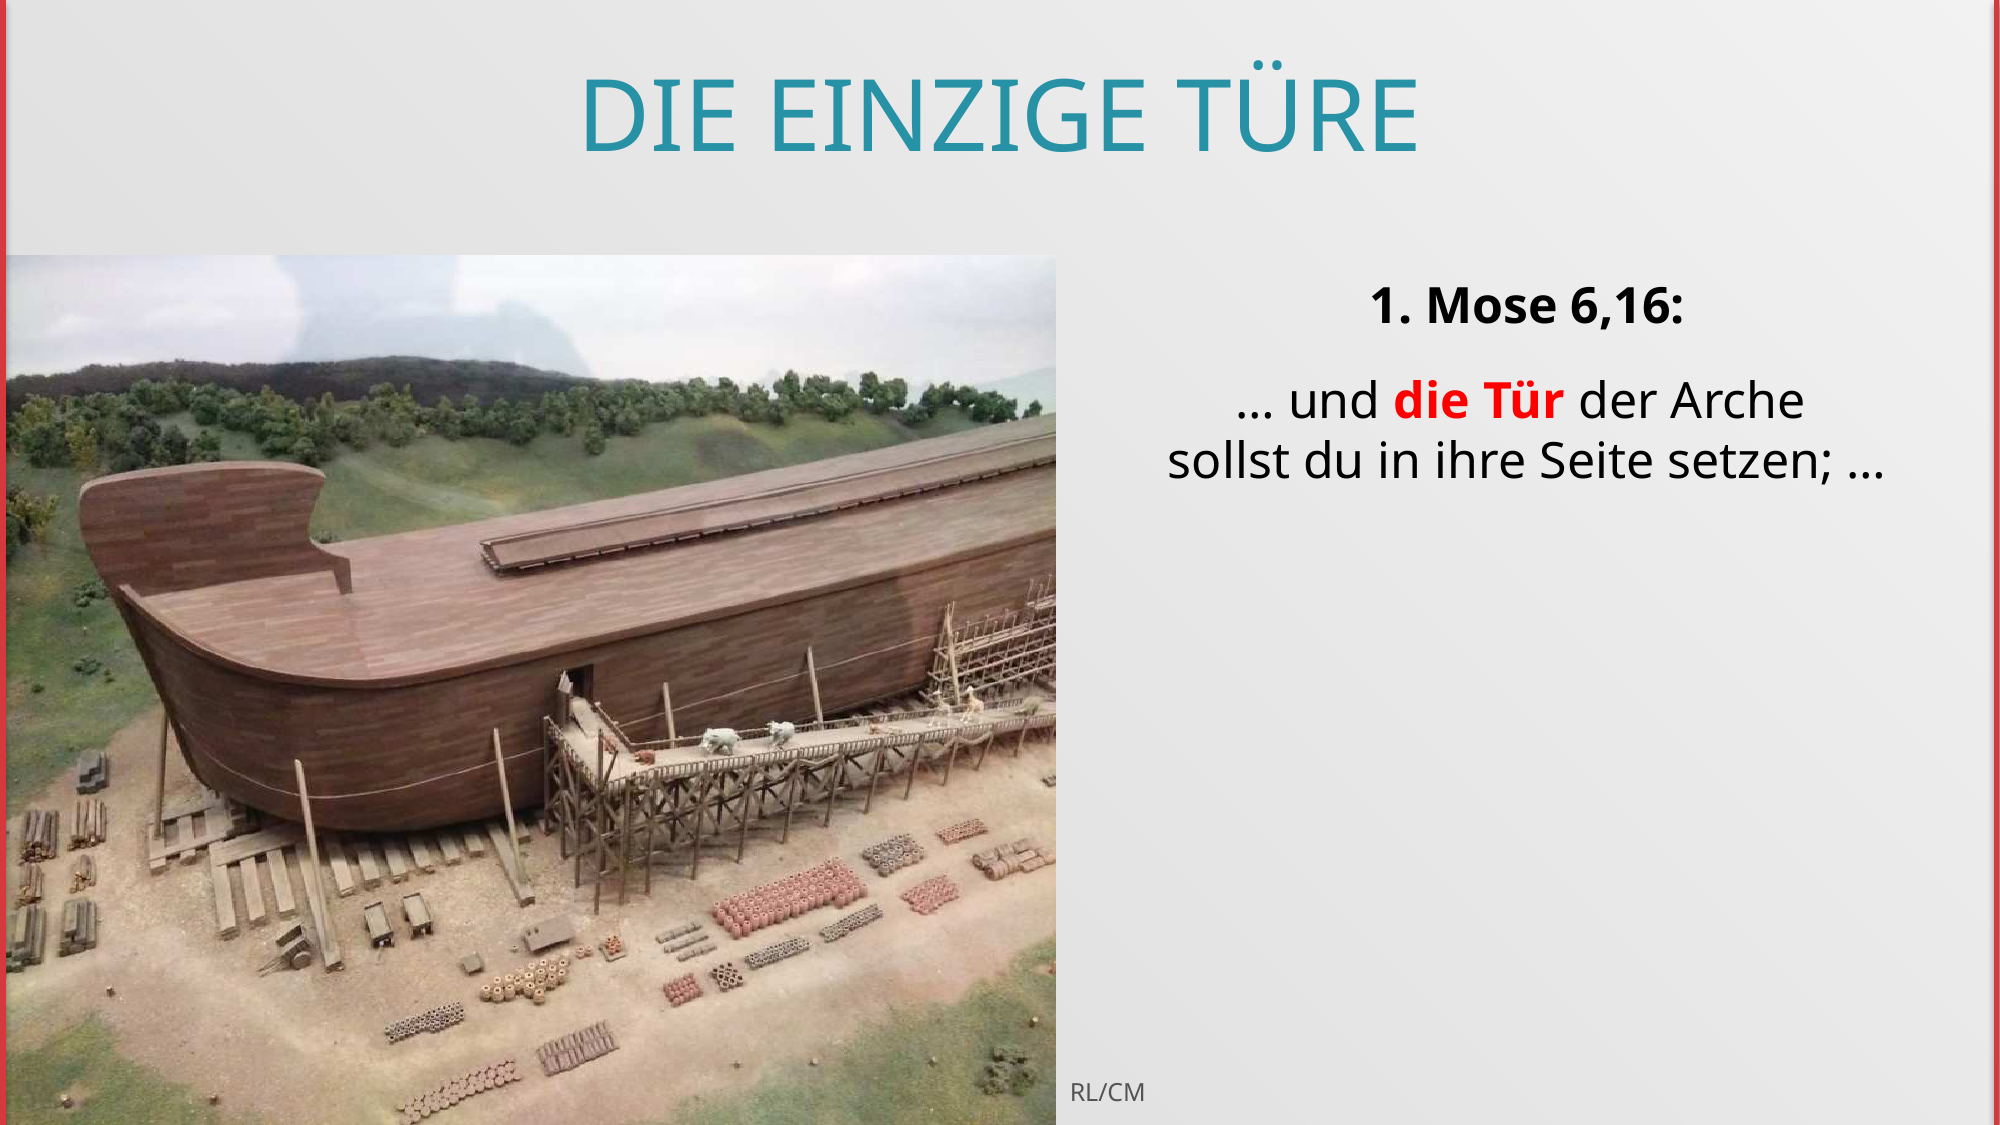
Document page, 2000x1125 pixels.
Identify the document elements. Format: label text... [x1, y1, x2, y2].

text_box RL/CM [1060, 1072, 1161, 1115]
title Die einzige Türe [11, 30, 1989, 181]
text_box 1. Mose 6,16: … und die Tür der Arche sollst du in ihre Seite setzen; … [1062, 266, 1993, 497]
picture [3, 255, 1056, 1125]
